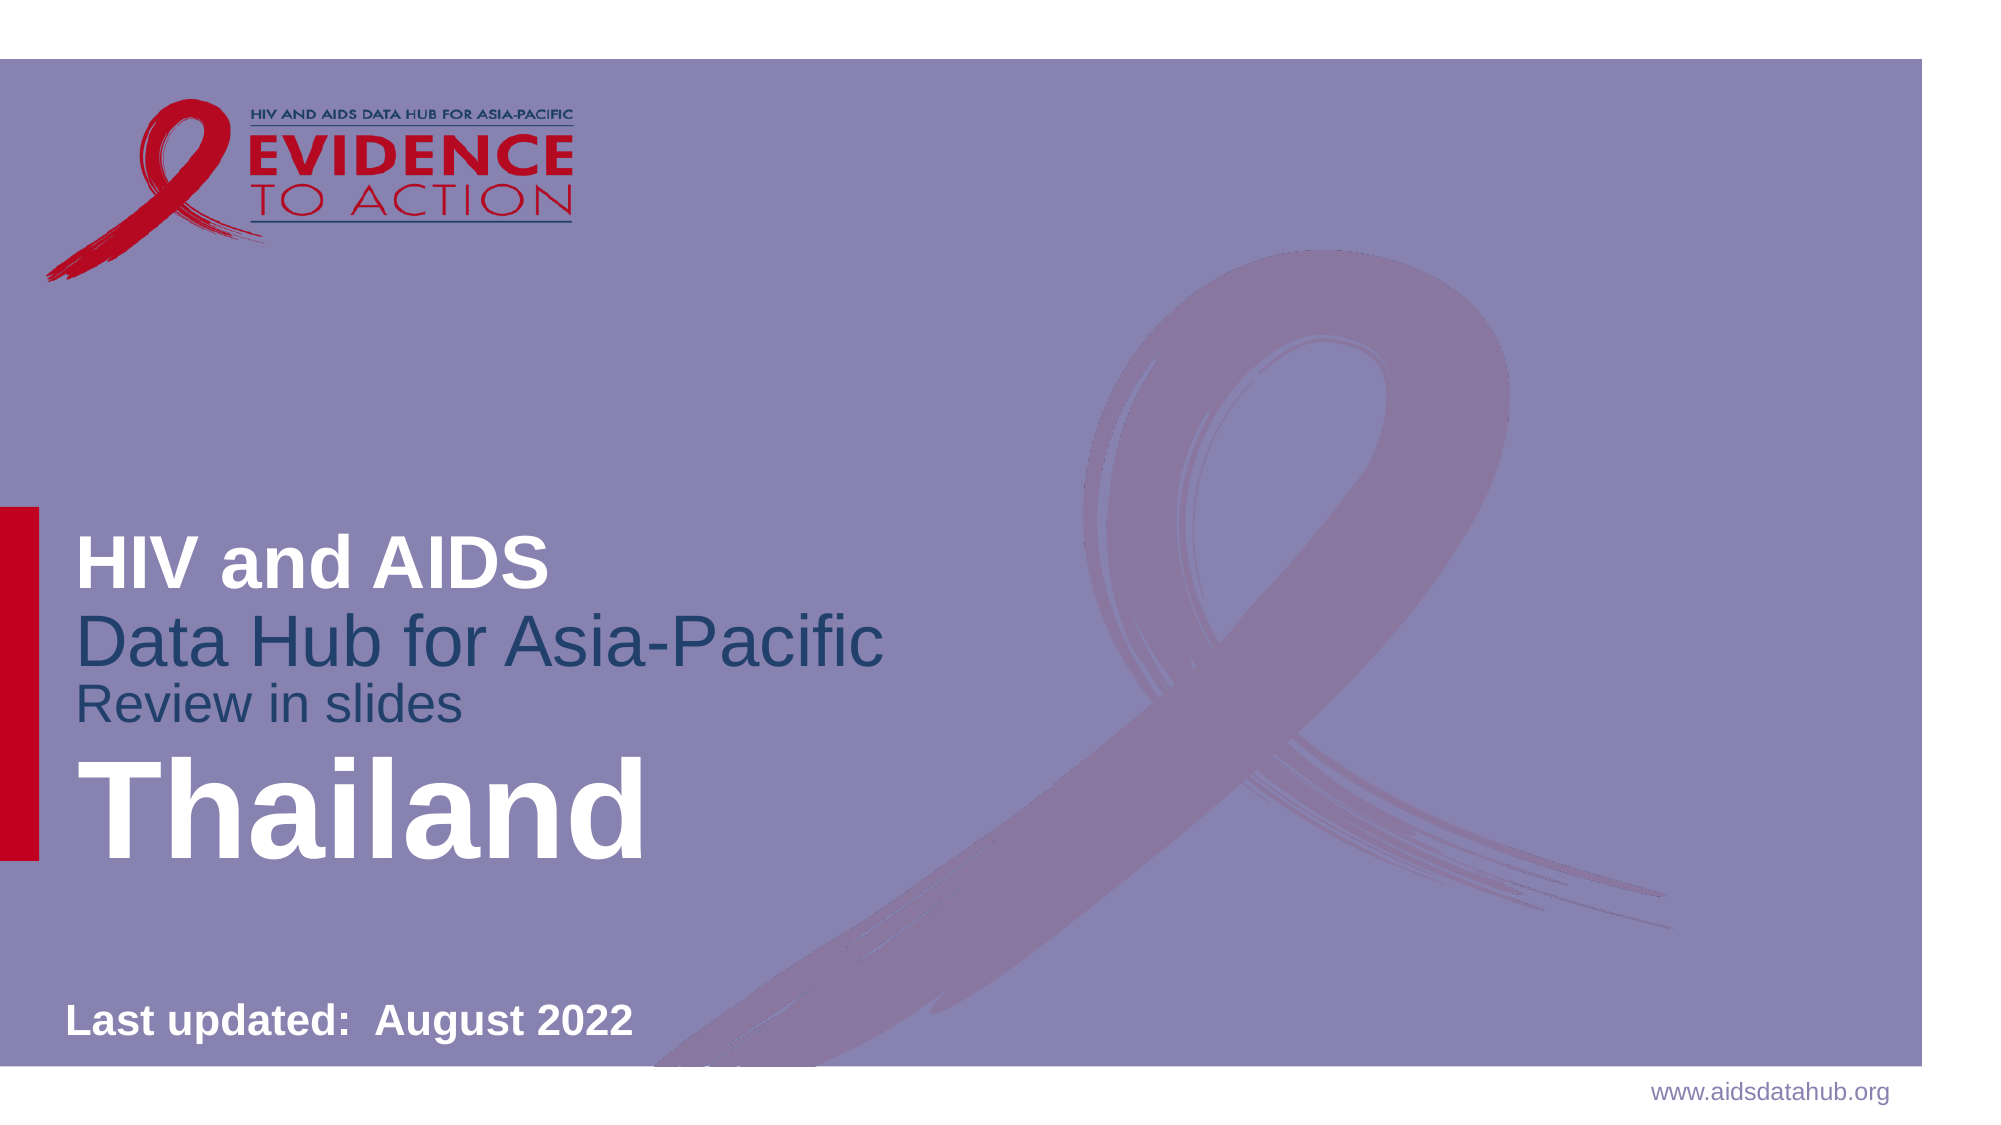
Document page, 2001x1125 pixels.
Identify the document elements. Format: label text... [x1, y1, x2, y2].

text_box Last updated: August 2022 [49, 984, 788, 1052]
title Thailand [62, 711, 1394, 934]
picture [46, 99, 1775, 1067]
